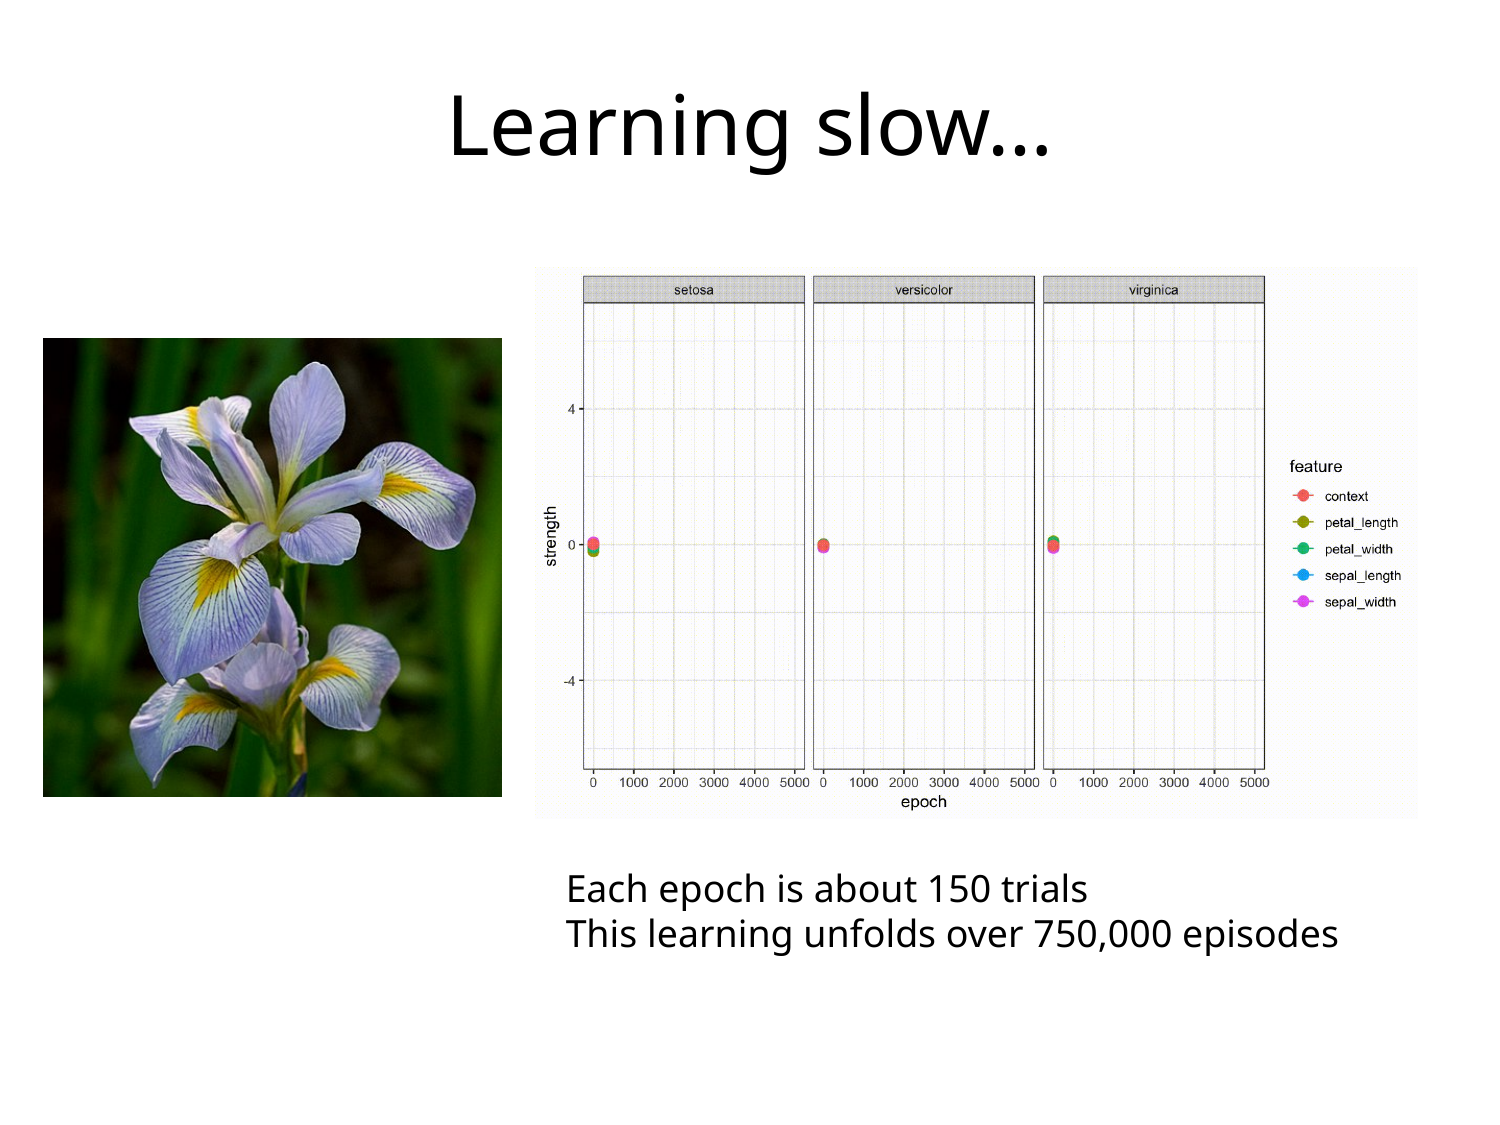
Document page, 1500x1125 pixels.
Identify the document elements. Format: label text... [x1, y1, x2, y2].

picture [535, 267, 1418, 819]
text_box Each epoch is about 150 trials This learning unfolds over 750,000 episodes [551, 857, 1365, 963]
title Learning slow… [103, 59, 1397, 198]
picture [43, 338, 502, 797]
